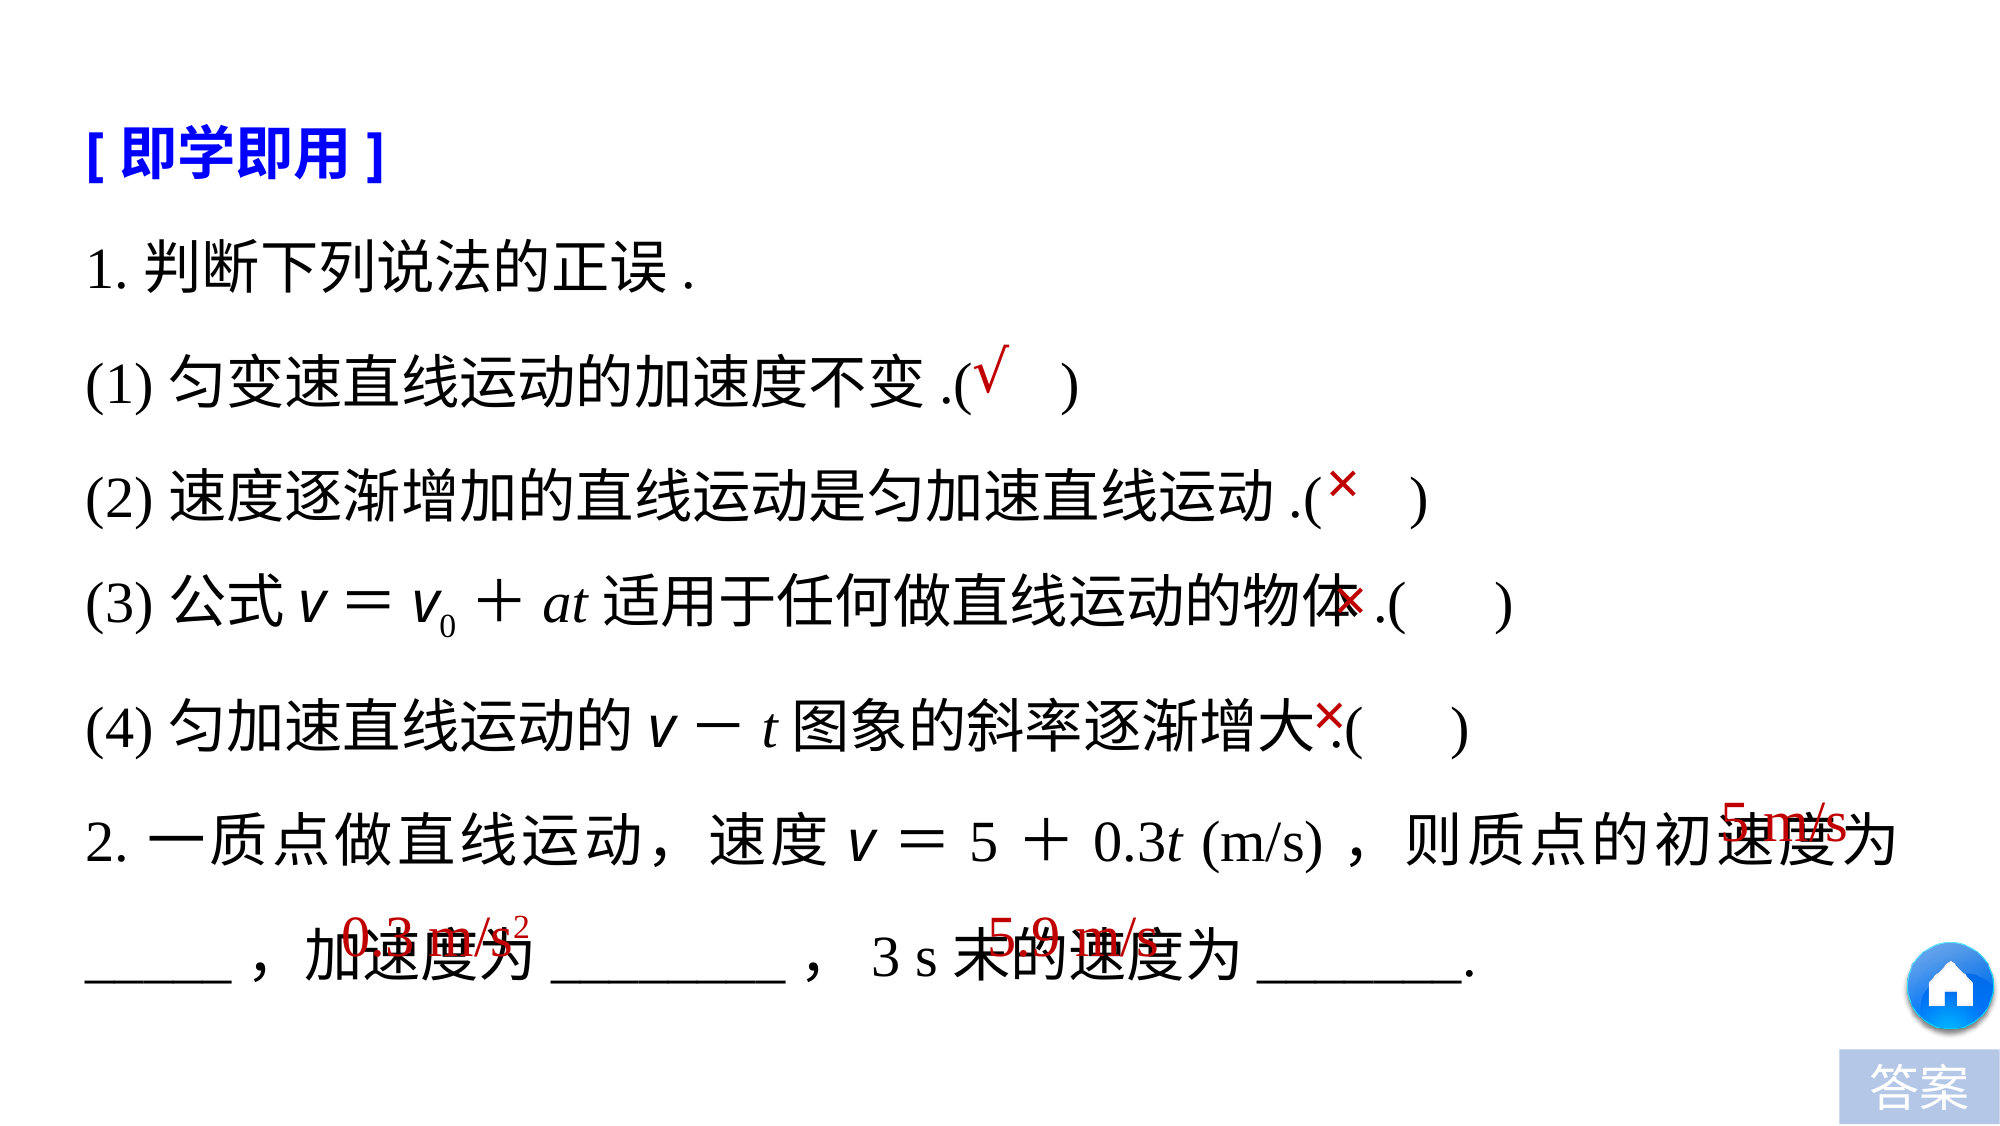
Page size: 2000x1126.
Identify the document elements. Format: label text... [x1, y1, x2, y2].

text_box 答案 [1839, 1049, 2000, 1125]
text_box × [1318, 556, 1382, 641]
text_box √ [957, 326, 1025, 412]
text_box [即学即用] 1.判断下列说法的正误. (1)匀变速直线运动的加速度不变.( ) (2)速度逐渐增加的直线运动是匀加速直线运动.( ) (3)公式v＝v0＋at适用于任何做直线运动的物体.( ) (4)匀加速直线运动的v－t图象的斜率逐渐增大.( ) 2.一质点做直线运动，速度v＝5＋0.3t (m/s)，则质点的初速度为_____，加速度为________，3 s末的速度为_______. [71, 63, 1929, 996]
text_box 5.9 m/s [972, 890, 1175, 975]
picture [1900, 940, 2000, 1040]
text_box × [1298, 670, 1362, 756]
text_box 0.3 m/s2 [326, 890, 546, 975]
text_box 5 m/s [1705, 775, 1864, 860]
text_box × [1311, 439, 1375, 525]
